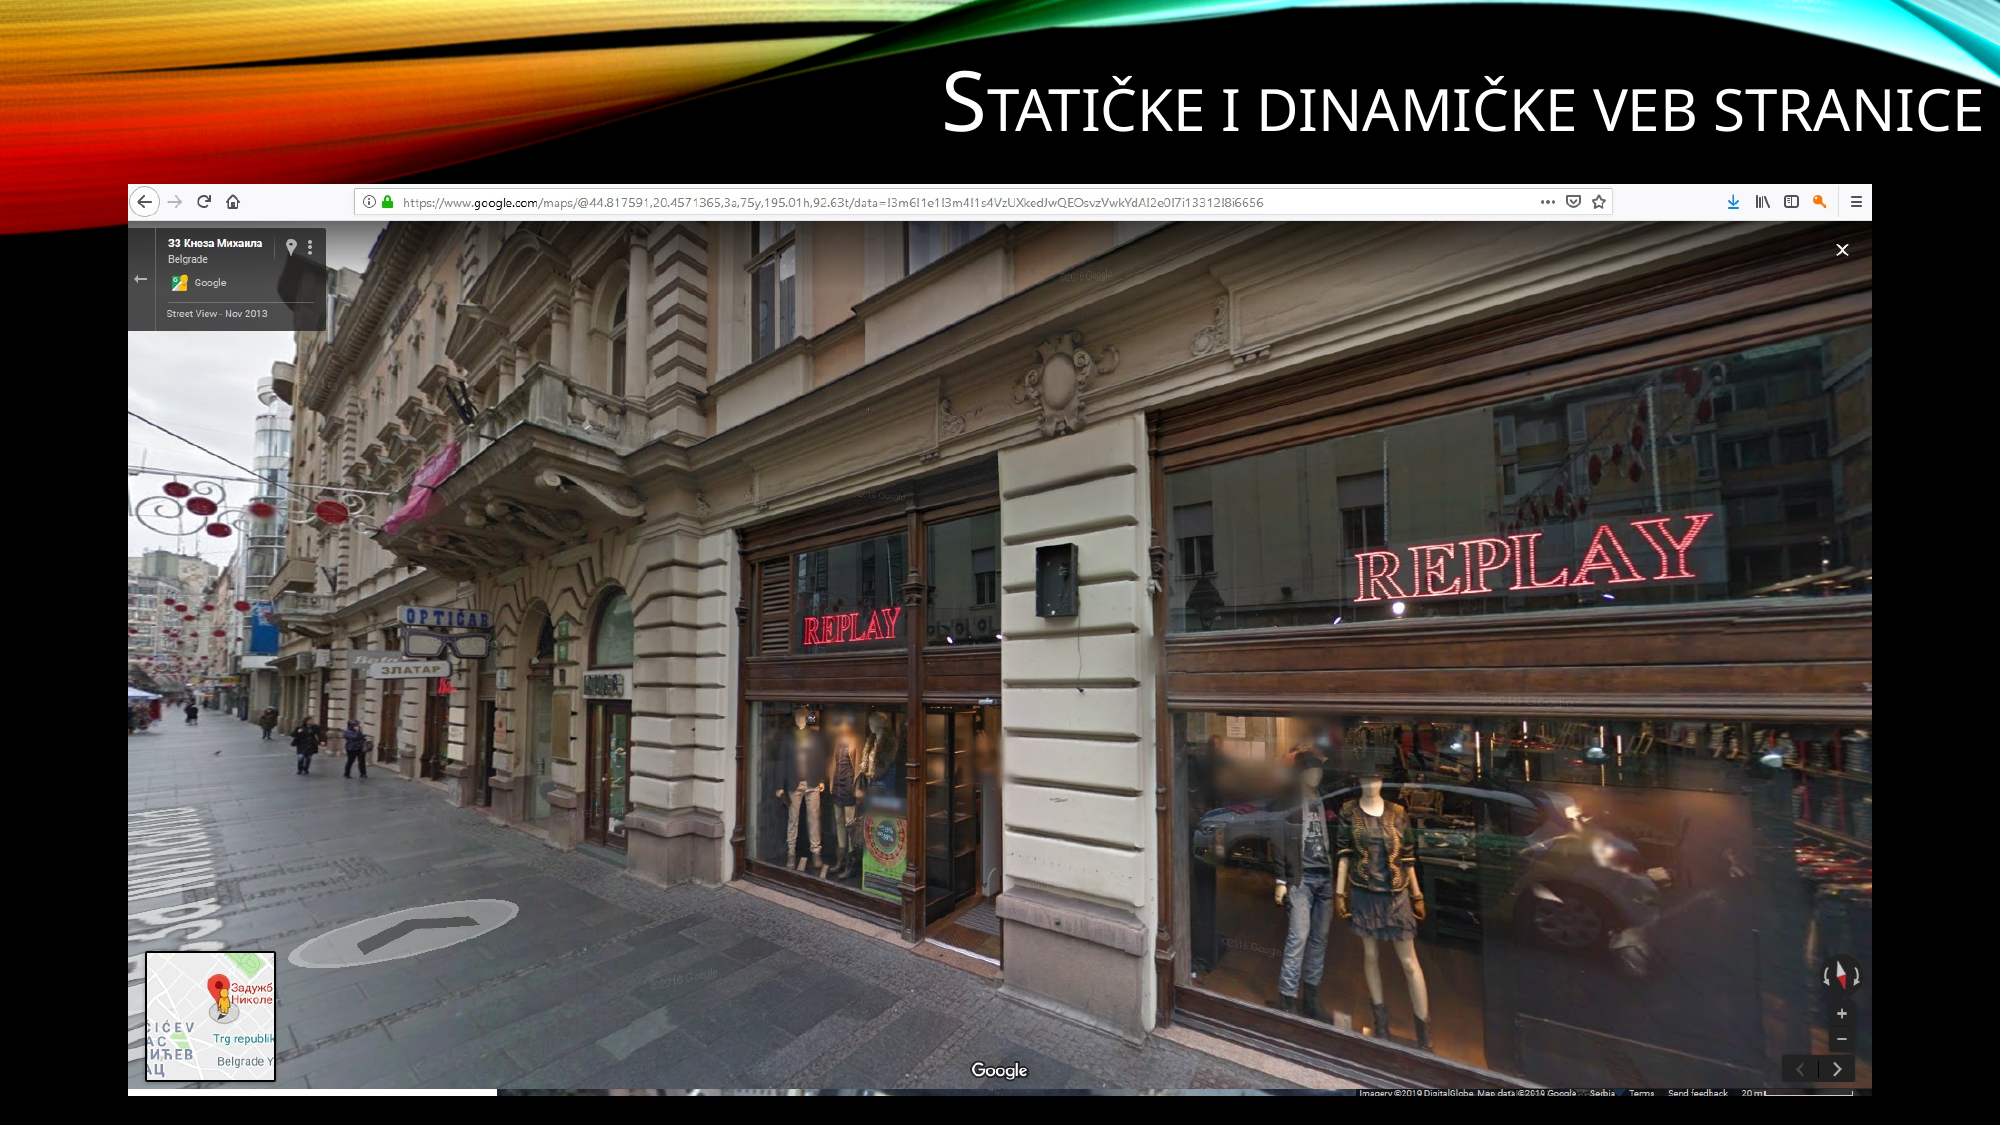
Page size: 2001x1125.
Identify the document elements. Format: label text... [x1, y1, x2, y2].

title Statičke i dinamičke veb stranice [479, 0, 2000, 211]
picture [0, 0, 2000, 1089]
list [127, 1089, 1873, 1096]
